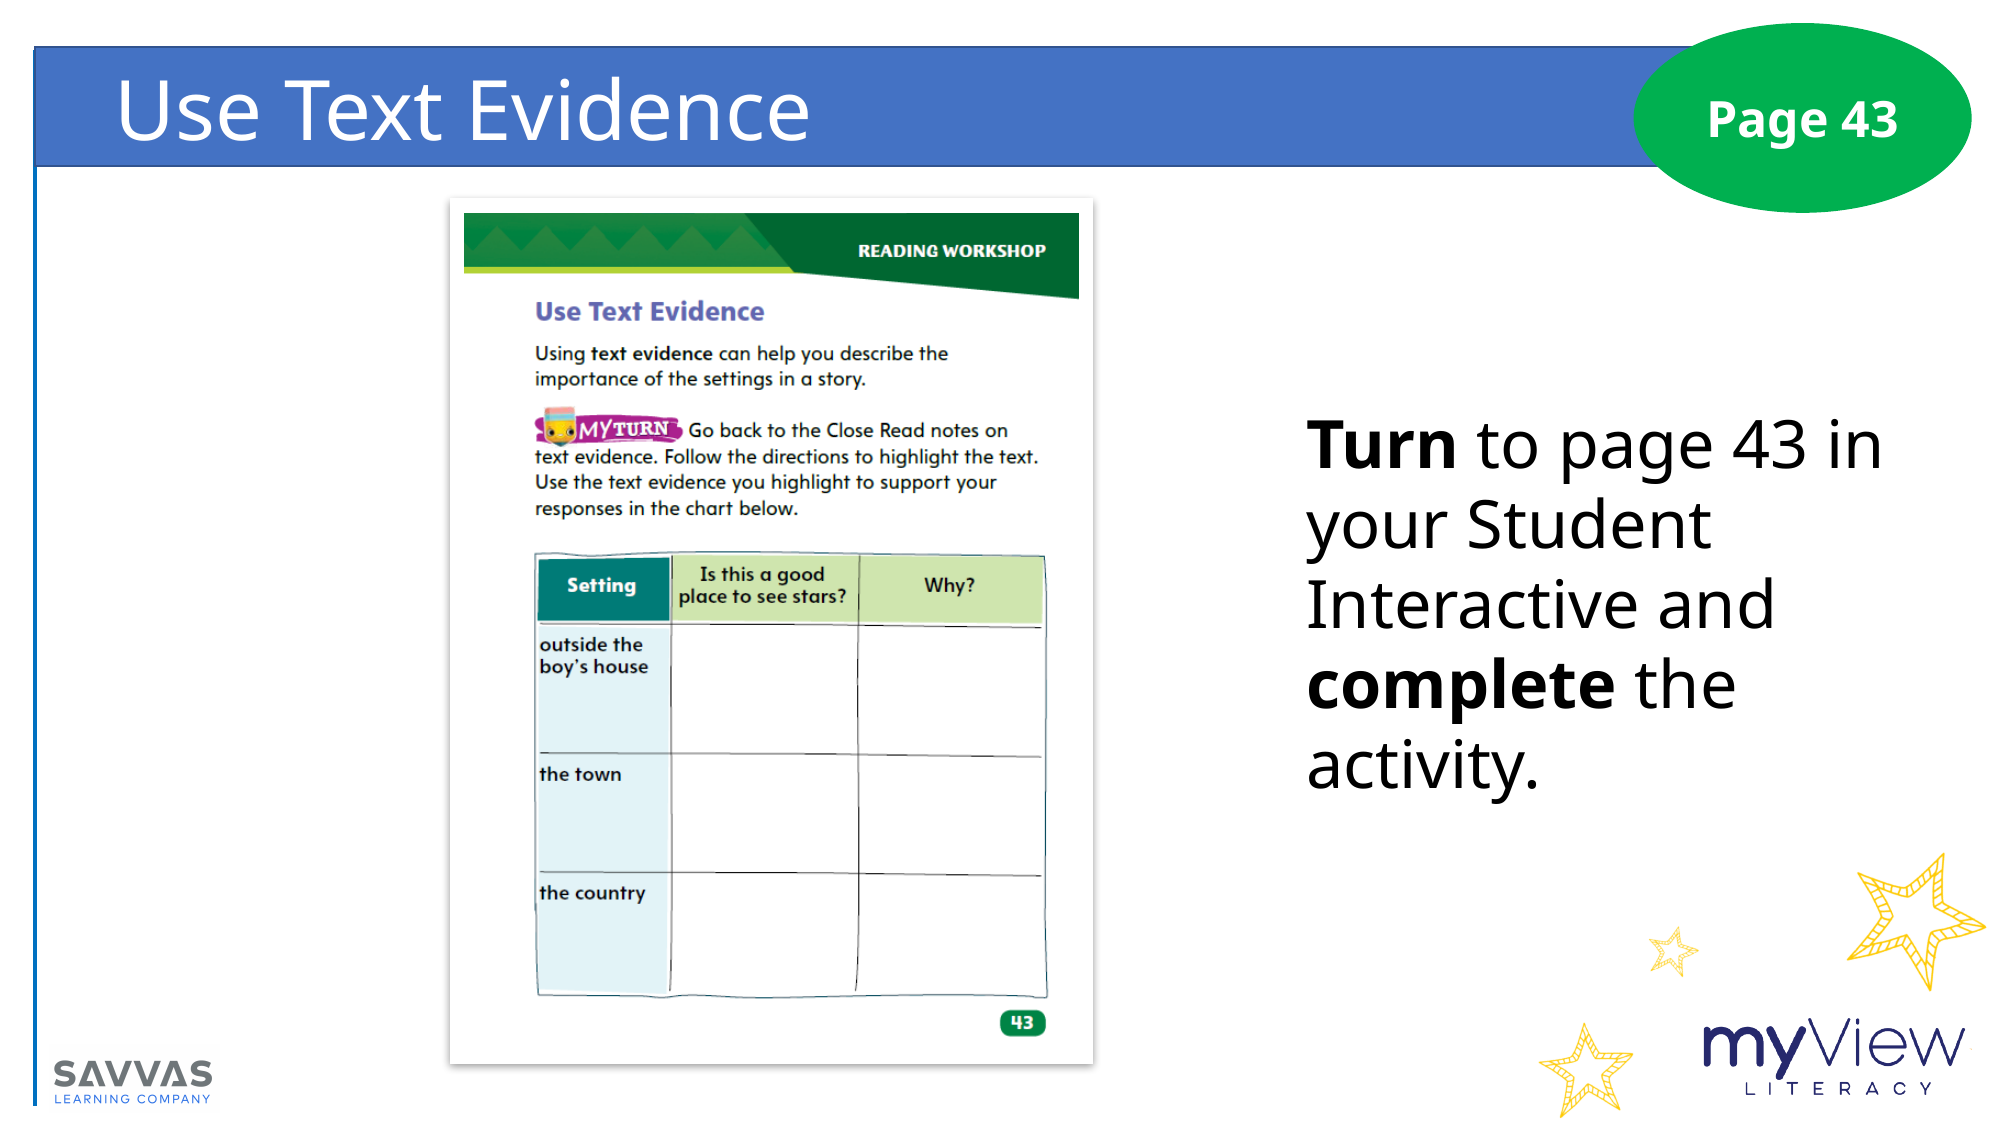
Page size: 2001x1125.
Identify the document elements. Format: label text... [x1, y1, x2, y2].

picture [464, 212, 1079, 1050]
picture [48, 1043, 220, 1113]
picture [1509, 814, 2000, 1125]
text_box Turn to page 43 in your Student Interactive and complete the activity. [1291, 394, 1976, 809]
text_box Use Text Evidence [34, 46, 1690, 167]
text_box Page 43 [1633, 23, 1972, 213]
